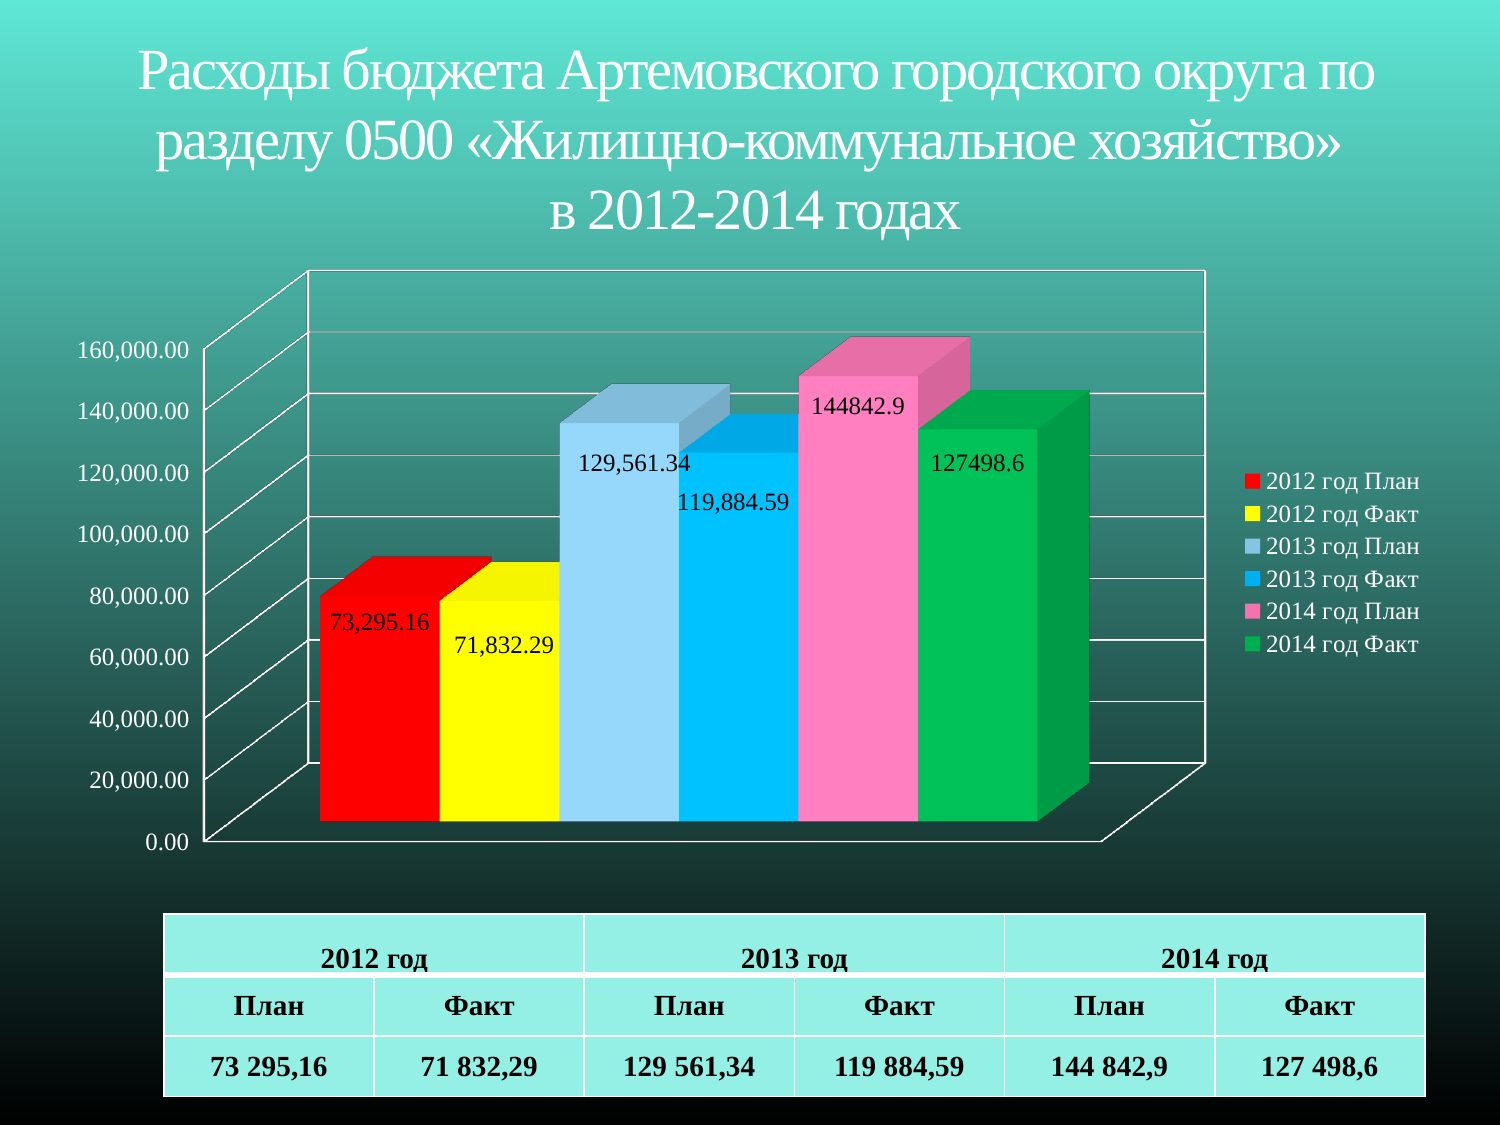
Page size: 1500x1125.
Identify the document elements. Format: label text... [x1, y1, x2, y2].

table_cell Факт [795, 978, 1004, 1035]
table_cell Факт [1216, 978, 1424, 1035]
table_cell 129 561,34 [585, 1037, 794, 1096]
table_cell Факт [375, 978, 583, 1035]
table_header 2014 год [1005, 915, 1424, 972]
table_cell План [1005, 978, 1214, 1035]
title Расходы бюджета Артемовского городского округа по разделу 0500 «Жилищно-коммунальное хозяйство» в 2012-2014 годах [58, 23, 1454, 235]
table_header 2012 год [165, 915, 583, 972]
table_cell 144 842,9 [1005, 1037, 1214, 1096]
chart [46, 257, 1442, 868]
table_cell План [165, 978, 373, 1035]
table_header 2013 год [585, 915, 1004, 972]
table_cell 71 832,29 [375, 1037, 583, 1096]
table_cell План [585, 978, 794, 1035]
table_cell 127 498,6 [1216, 1037, 1424, 1096]
table_cell 73 295,16 [165, 1037, 373, 1096]
table_cell 119 884,59 [795, 1037, 1004, 1096]
